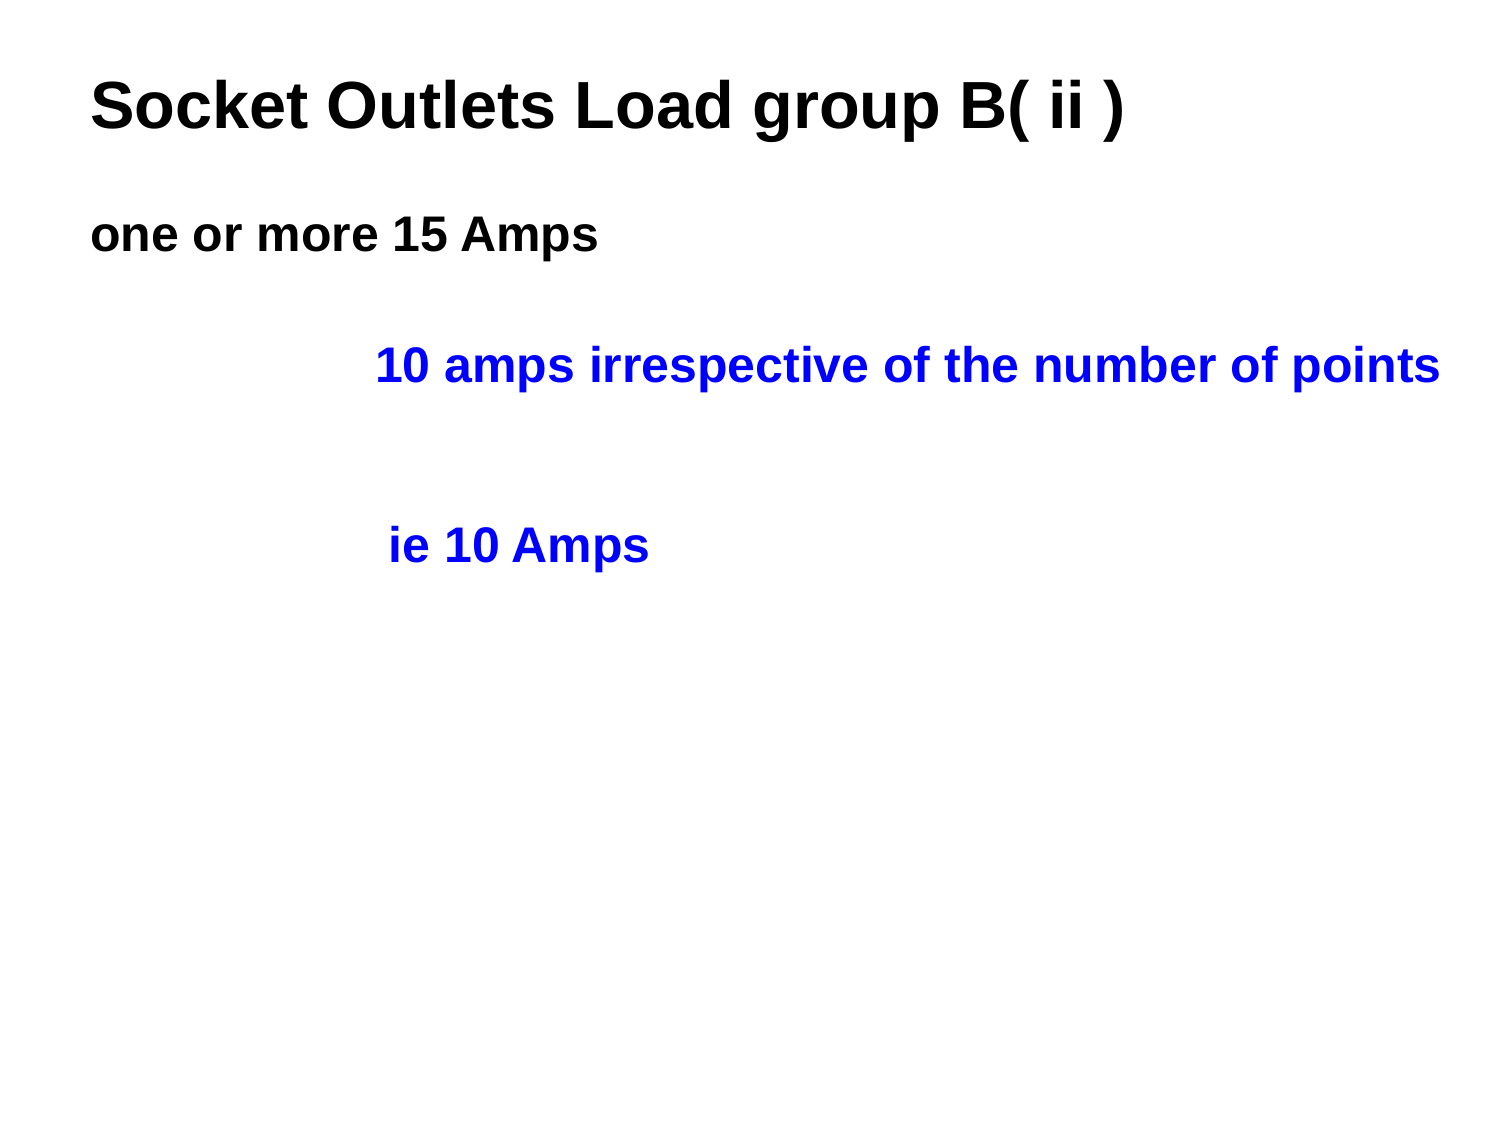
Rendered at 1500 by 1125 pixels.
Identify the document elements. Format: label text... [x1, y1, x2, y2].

list 10 amps irrespective of the number of points [359, 324, 1463, 457]
title Socket Outlets Load group B( ii ) one or more 15 Amps [74, 47, 1426, 276]
text_box ie 10 Amps [360, 505, 789, 641]
